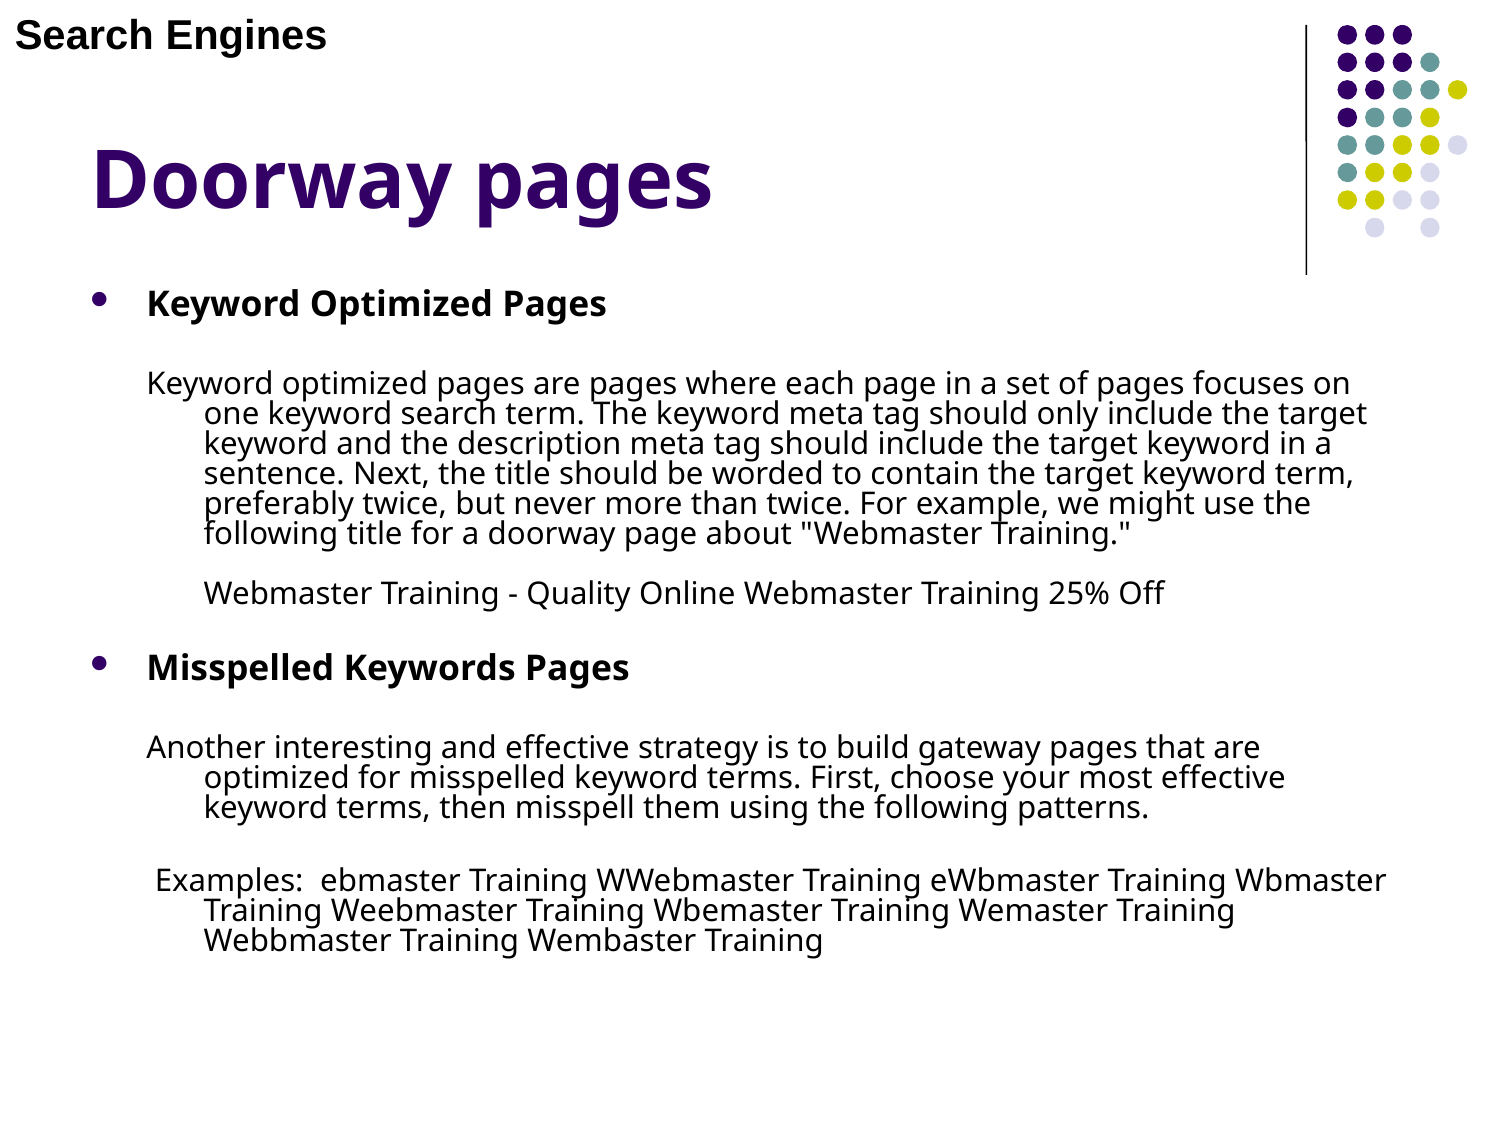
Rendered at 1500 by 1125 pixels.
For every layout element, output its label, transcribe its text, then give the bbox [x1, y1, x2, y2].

text_box Search Engines [0, 0, 355, 65]
title Doorway pages [75, 20, 1313, 233]
list Keyword Optimized Pages Keyword optimized pages are pages where each page in a set of pages focuses on one keyword search term. The keyword meta tag should only include the target keyword and the description meta tag should include the target keyword in a sentence. Next, the title should be worded to contain the target keyword term, preferably twice, but never more than twice. For example, we might use the following title for a doorway page about "Webmaster Training." Webmaster Training - Quality Online Webmaster Training 25% Off Misspelled Keywords Pages Another interesting and effective strategy is to build gateway pages that are optimized for misspelled keyword terms. First, choose your most effective keyword terms, then misspell them using the following patterns. Examples: ebmaster Training WWebmaster Training eWbmaster Training Wbmaster Training Weebmaster Training Wbemaster Training Wemaster Training Webbmaster Training Wembaster Training [75, 282, 1425, 1006]
